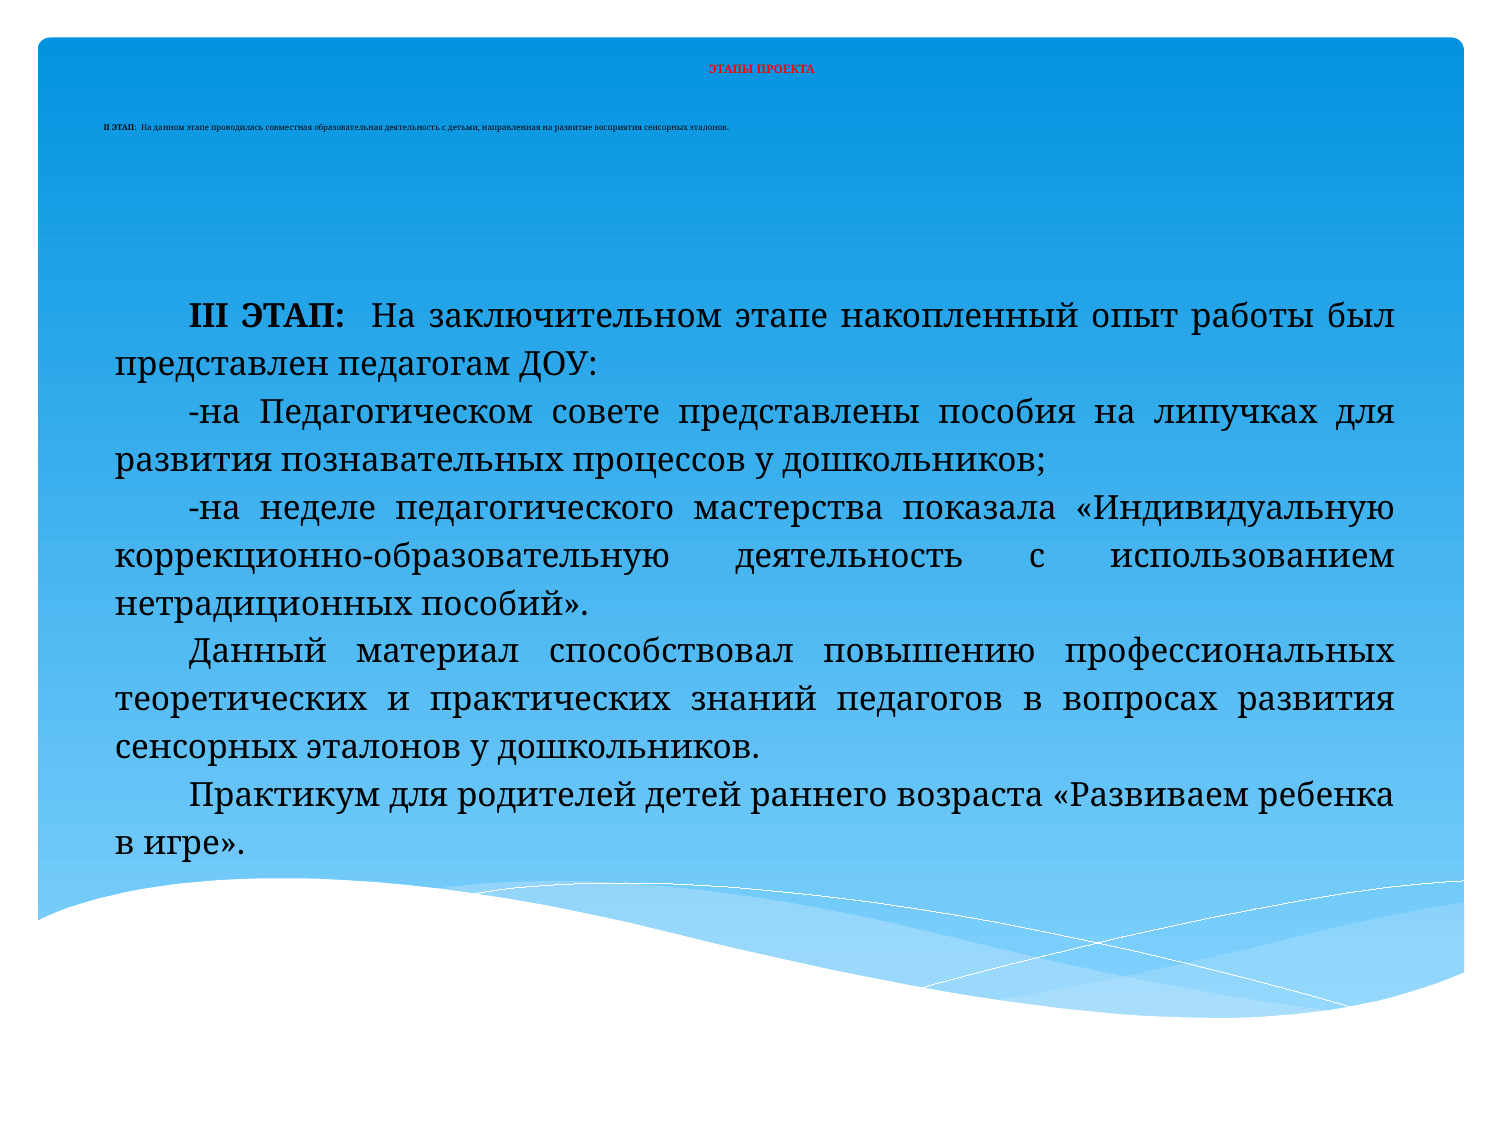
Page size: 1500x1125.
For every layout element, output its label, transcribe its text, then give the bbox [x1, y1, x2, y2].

text_box III ЭТАП: На заключительном этапе накопленный опыт работы был представлен педагогам ДОУ: -на Педагогическом совете представлены пособия на липучках для развития познавательных процессов у дошкольников; -на неделе педагогического мастерства показала «Индивидуальную коррекционно-образовательную деятельность с использованием нетрадиционных пособий». Данный материал способствовал повышению профессиональных теоретических и практических знаний педагогов в вопросах развития сенсорных эталонов у дошкольников. Практикум для родителей детей раннего возраста «Развиваем ребенка в игре». [100, 278, 1412, 869]
list ЭТАПЫ ПРОЕКТА [100, 54, 1424, 102]
text_box II ЭТАП: На данном этапе проводилась совместная образовательная деятельность с детьми, направленная на развитие восприятия сенсорных эталонов. [88, 113, 1419, 256]
